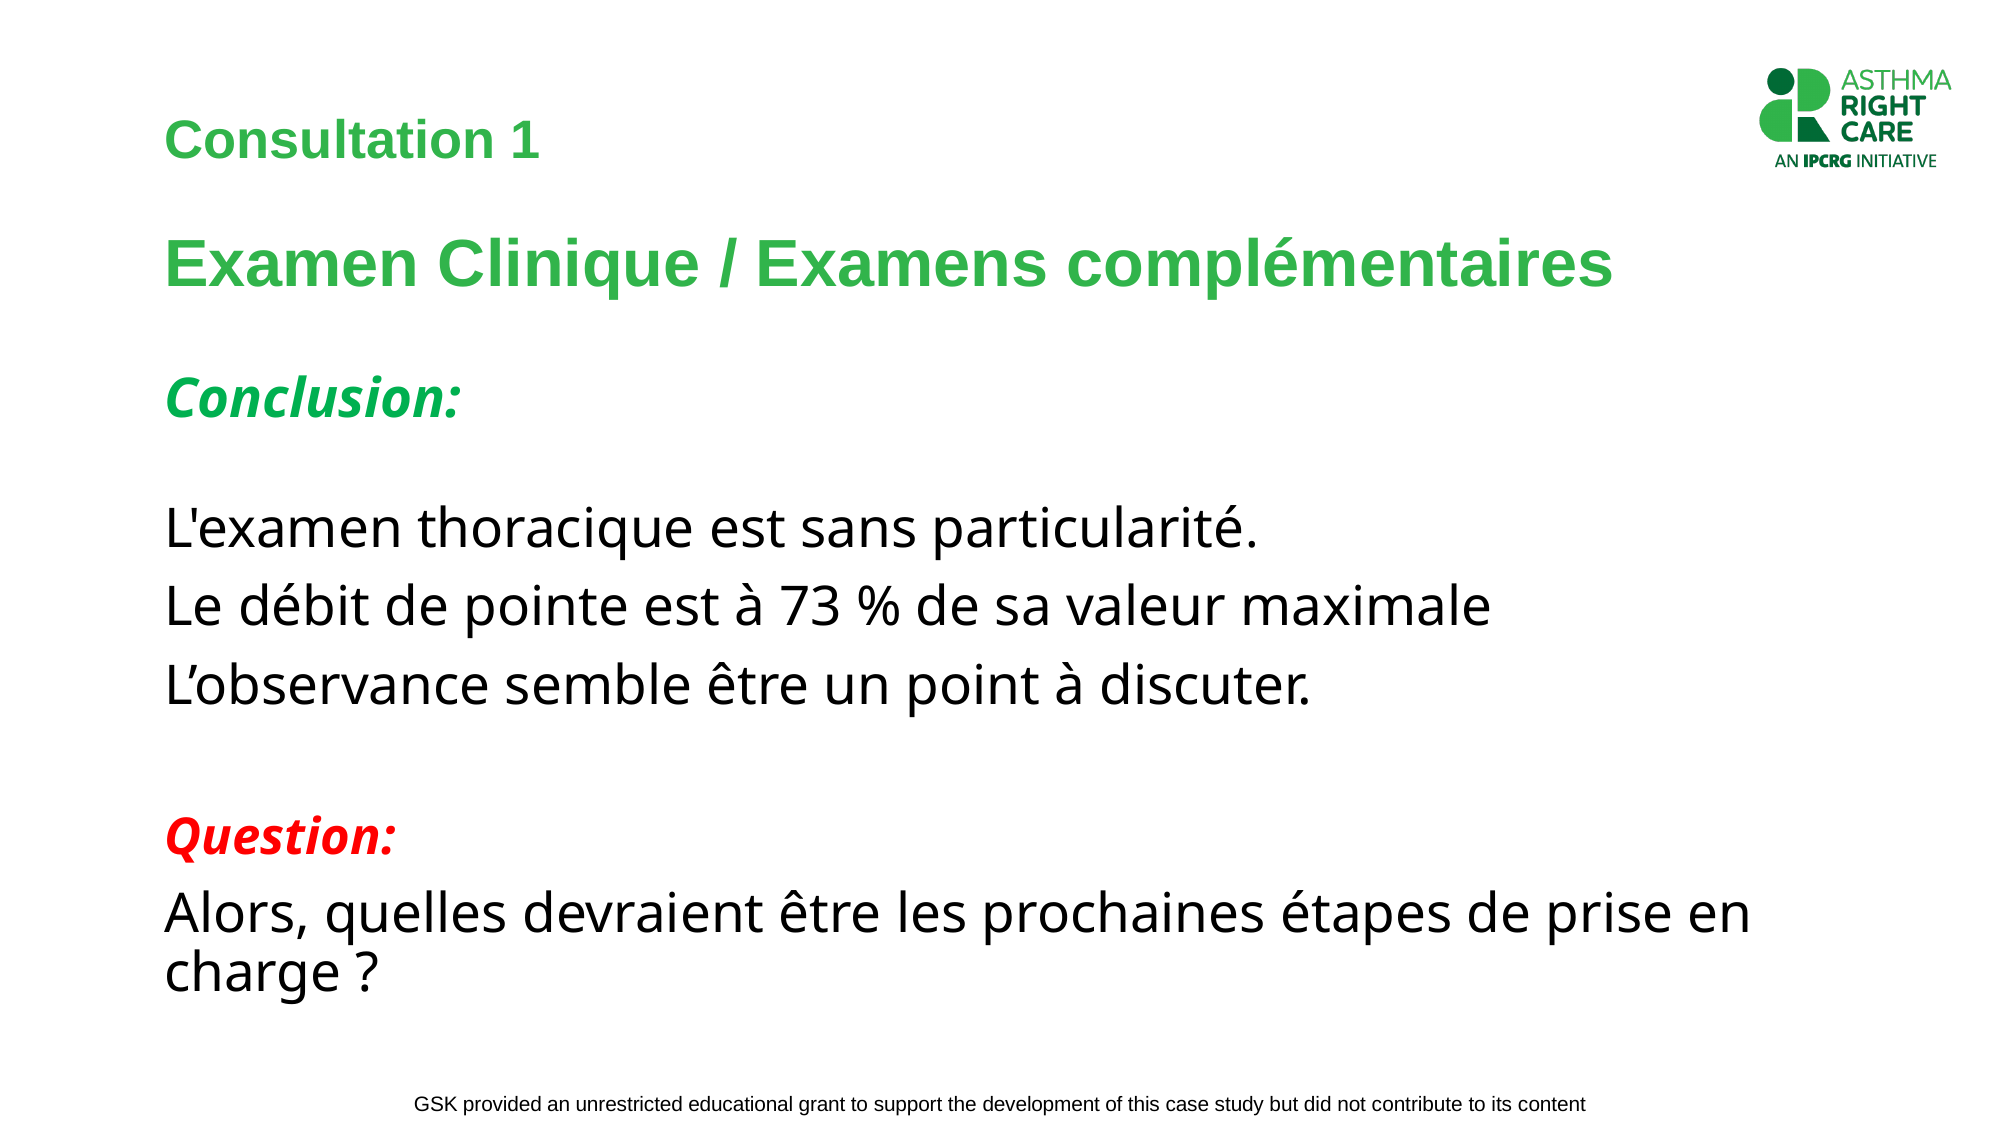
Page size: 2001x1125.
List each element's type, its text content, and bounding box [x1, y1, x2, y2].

text_box GSK provided an unrestricted educational grant to support the development of this case study but did not contribute to its content [327, 1083, 1673, 1124]
list Conclusion: L'examen thoracique est sans particularité. Le débit de pointe est à 73 % de sa valeur maximale L’observance semble être un point à discuter. Question: Alors, quelles devraient être les prochaines étapes de prise en charge ? [149, 362, 1875, 1011]
text_box Consultation 1 Examen Clinique / Examens complémentaires [149, 64, 1653, 348]
picture [1752, 63, 1957, 171]
